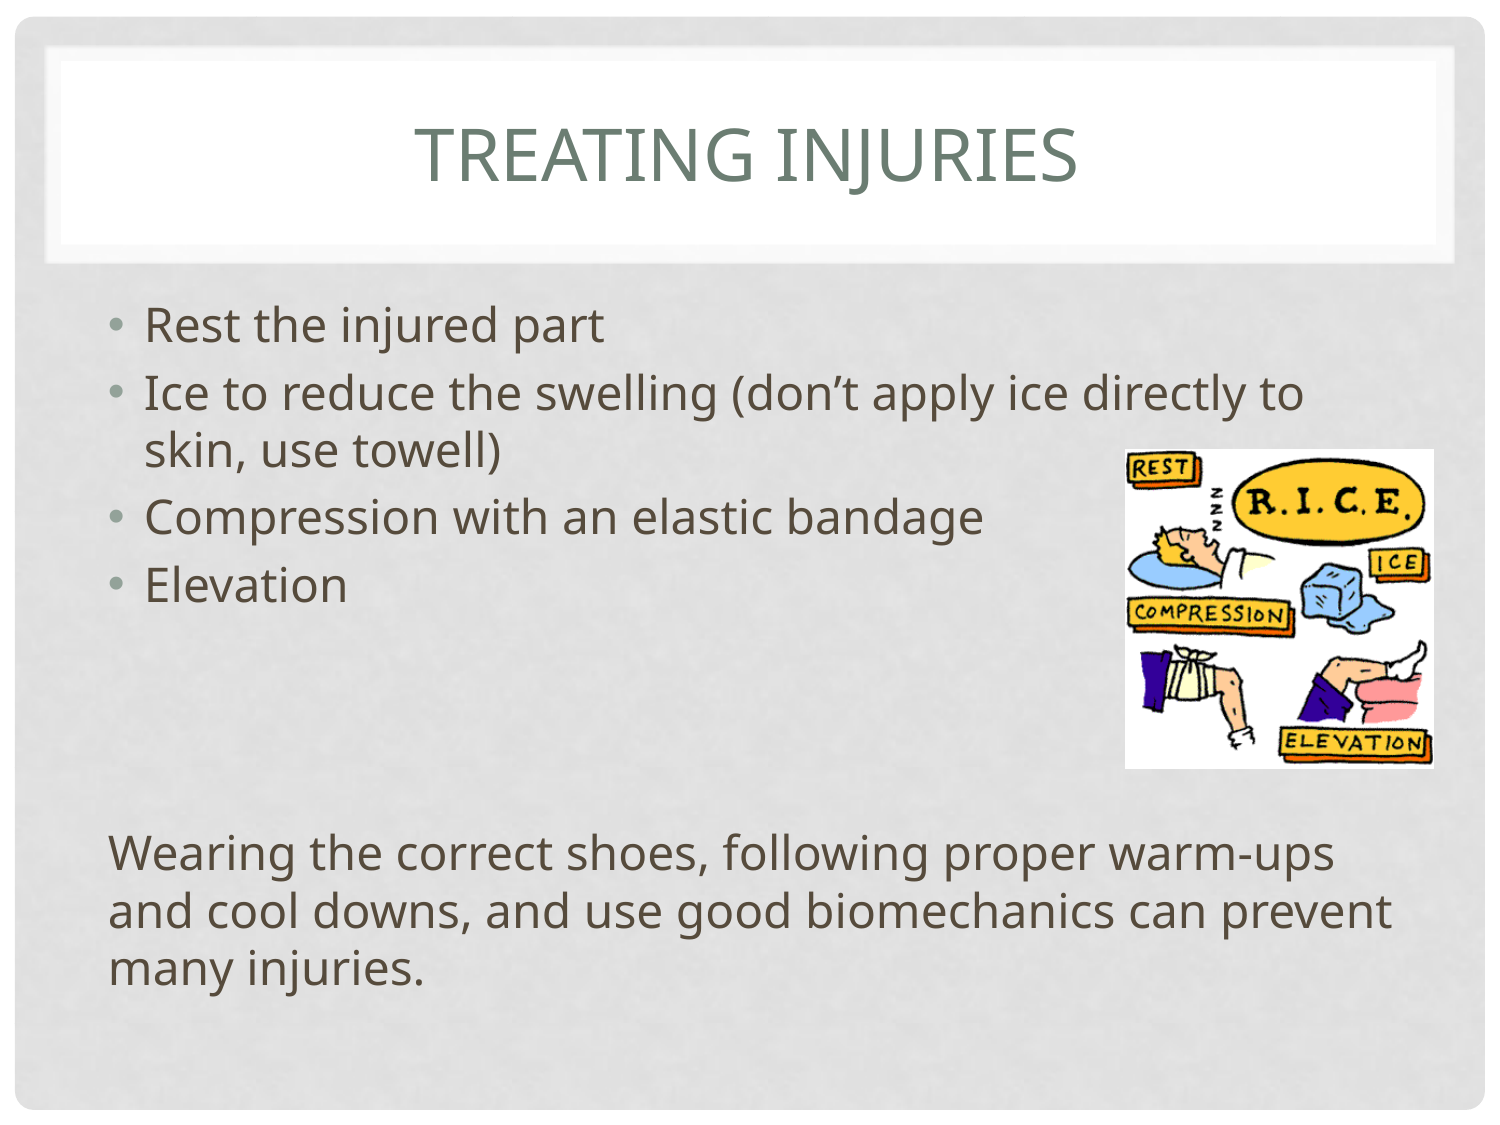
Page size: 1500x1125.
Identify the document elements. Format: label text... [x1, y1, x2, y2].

list Rest the injured part Ice to reduce the swelling (don’t apply ice directly to skin, use towell) Compression with an elastic bandage Elevation Wearing the correct shoes, following proper warm-ups and cool downs, and use good biomechanics can prevent many injuries. [75, 287, 1425, 1005]
title Treating injuries [69, 66, 1425, 238]
picture [1124, 449, 1435, 769]
